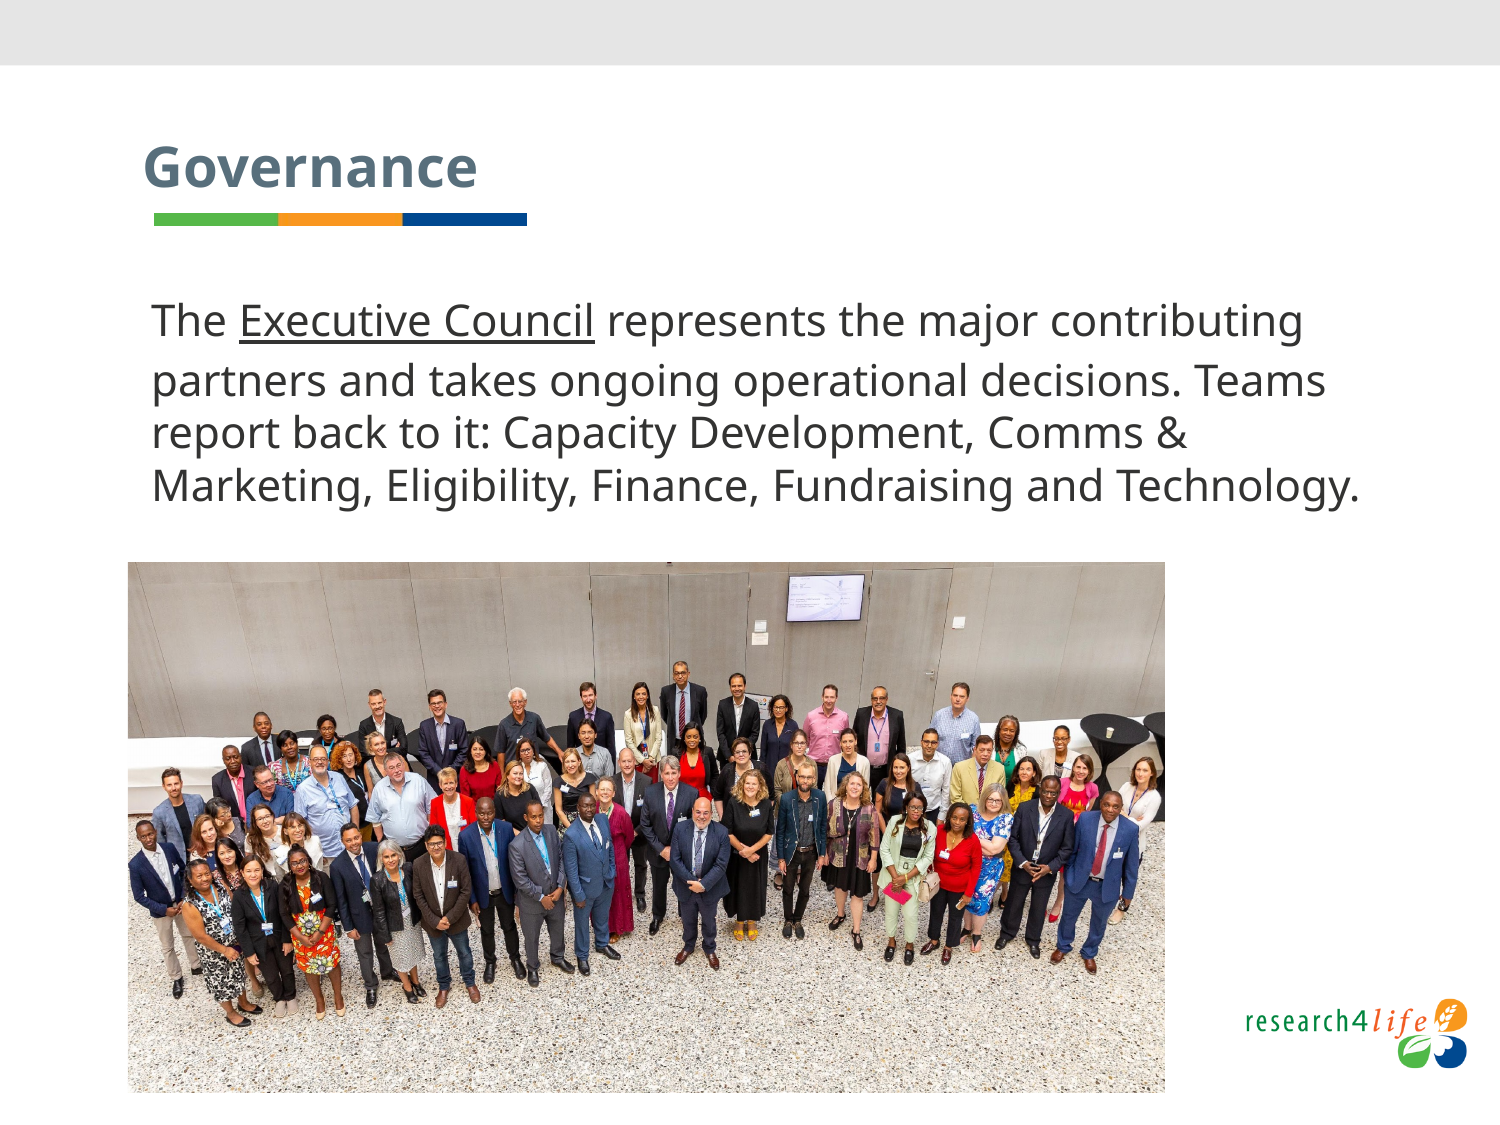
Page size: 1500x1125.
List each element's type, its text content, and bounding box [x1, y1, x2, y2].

title Governance [127, 44, 1365, 286]
picture [127, 562, 1166, 1093]
picture [1245, 997, 1468, 1069]
list The Executive Council represents the major contributing partners and takes ongoing operational decisions. Teams report back to it: Capacity Development, Comms & Marketing, Eligibility, Finance, Fundraising and Technology. [127, 285, 1432, 577]
